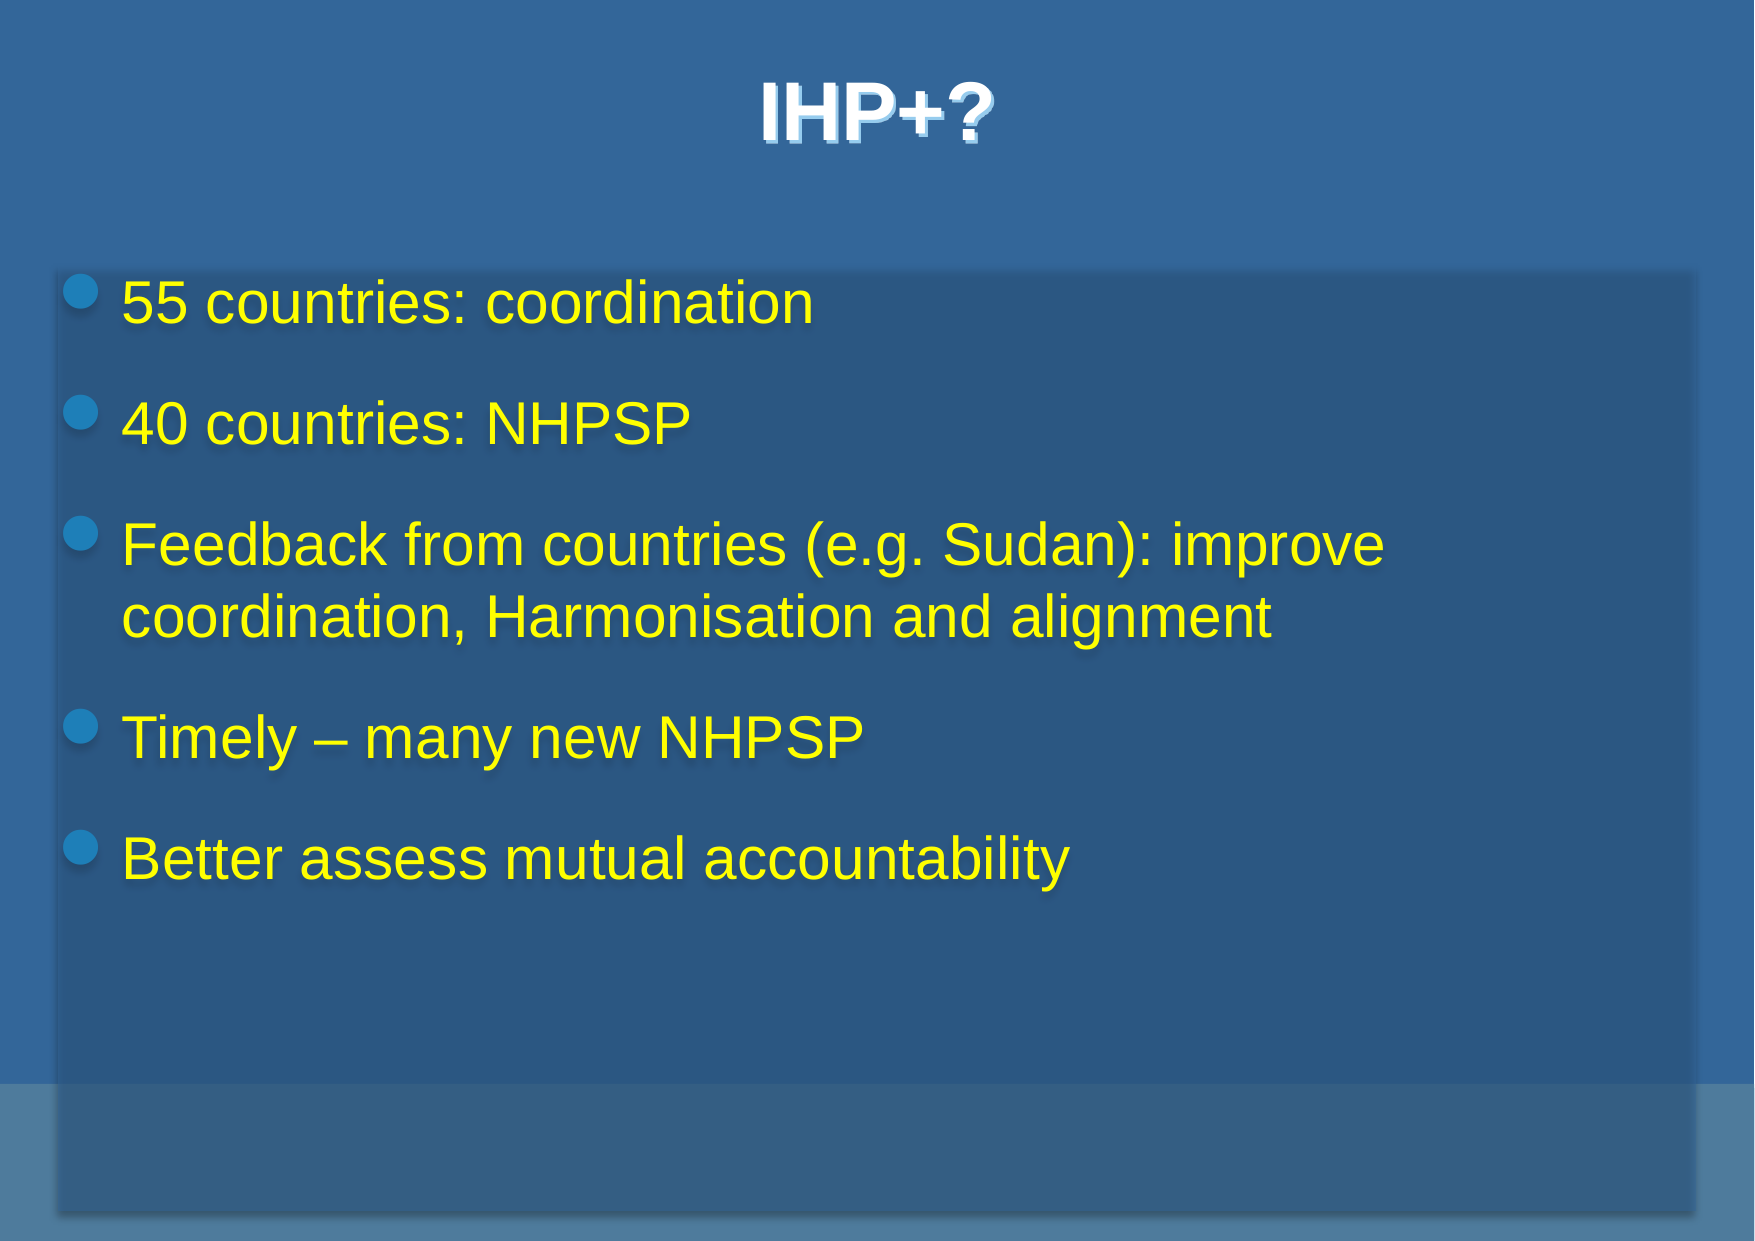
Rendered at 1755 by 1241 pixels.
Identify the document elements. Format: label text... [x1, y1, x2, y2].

list 55 countries: coordination 40 countries: NHPSP Feedback from countries (e.g. Sudan): improve coordination, Harmonisation and alignment Timely – many new NHPSP Better assess mutual accountability [58, 263, 1697, 1211]
title IHP+? [229, 0, 1525, 219]
text_box [0, 1083, 1755, 1241]
